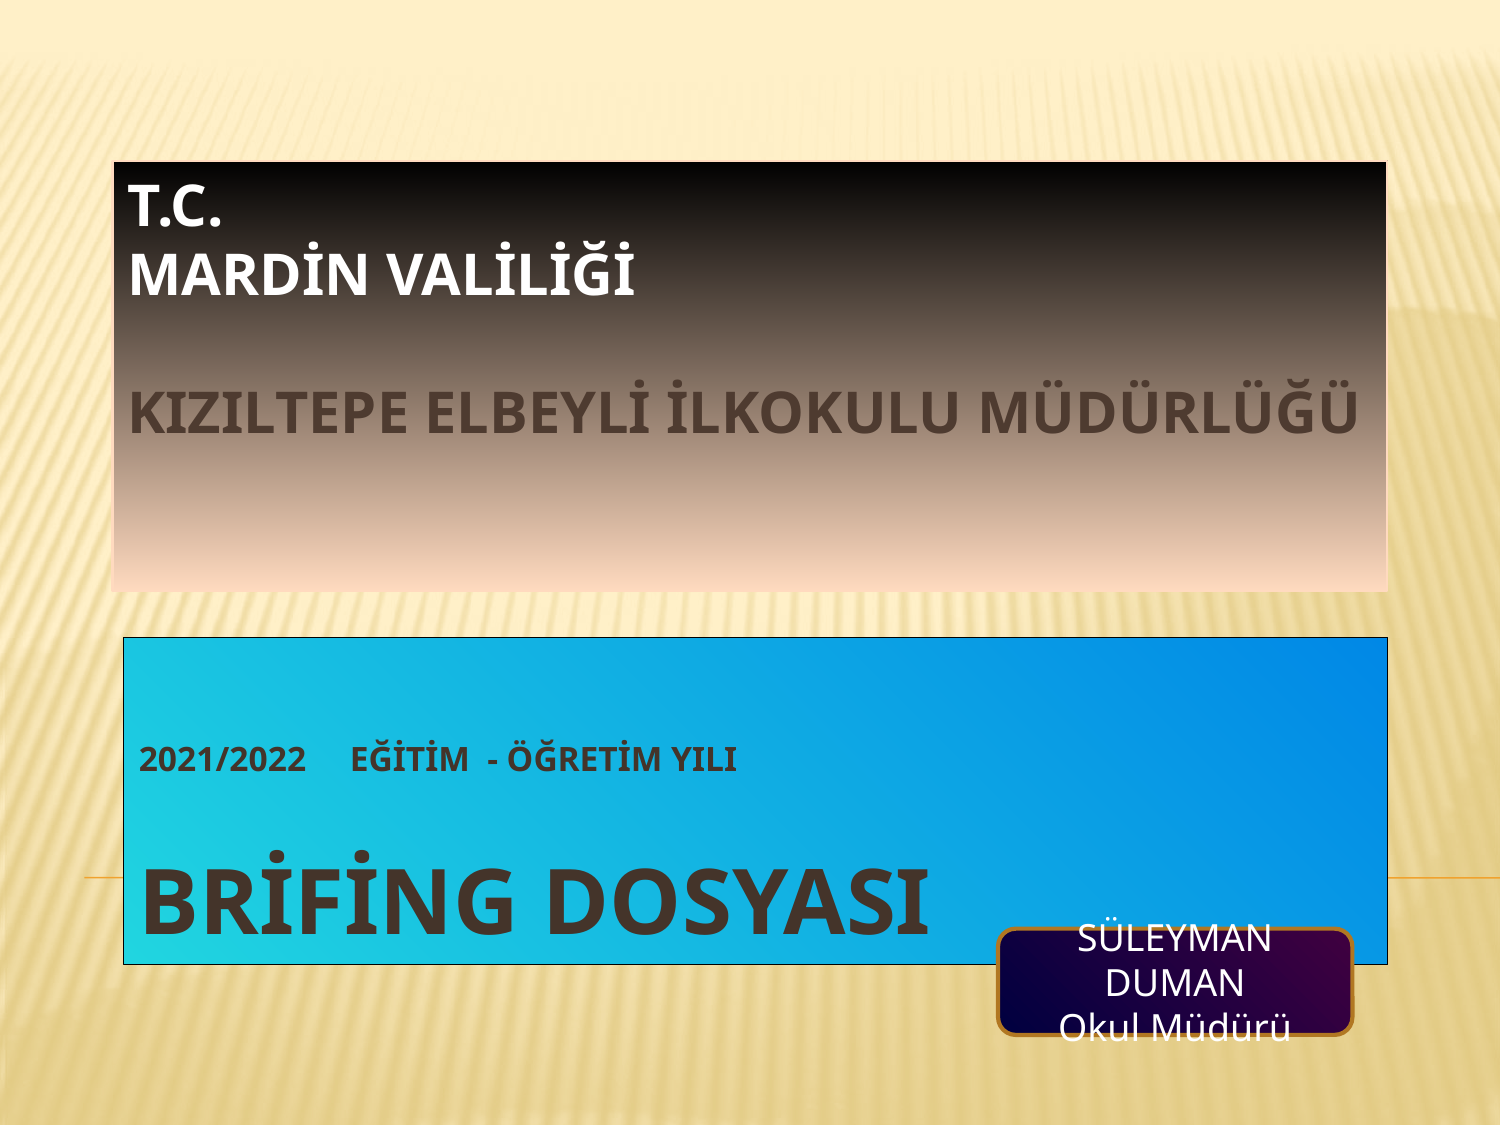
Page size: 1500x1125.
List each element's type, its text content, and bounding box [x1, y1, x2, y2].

text_box SÜLEYMAN DUMAN Okul Müdürü [995, 926, 1355, 1038]
subtitle 2021/2022 EĞİTİM - ÖĞRETİM YILI BRİFİNG DOSYASI [123, 637, 1388, 965]
title T.C. MARDİN VALİLİĞİ KIZILTEPE ELBEYLİ İLKOKULU MÜDÜRLÜĞÜ [112, 160, 1388, 591]
